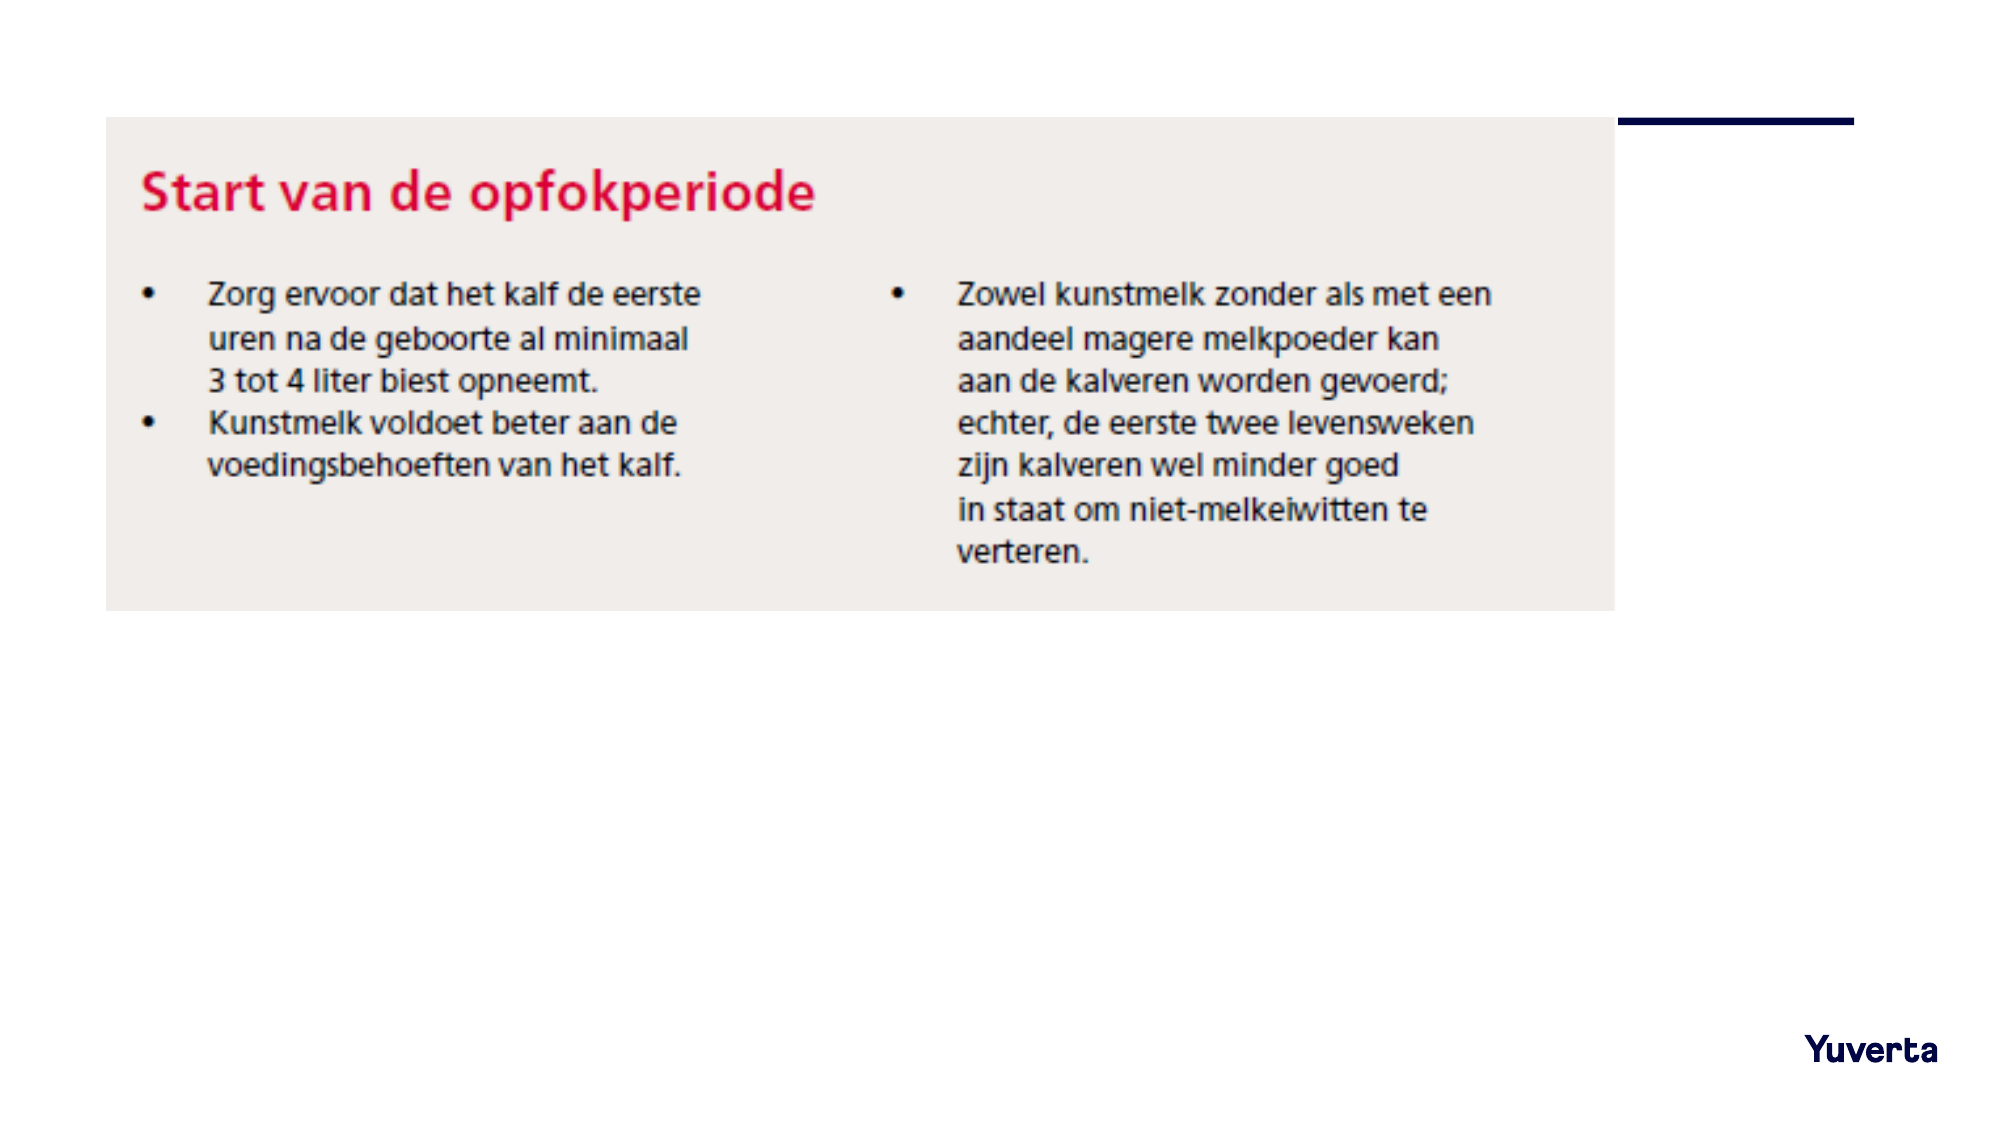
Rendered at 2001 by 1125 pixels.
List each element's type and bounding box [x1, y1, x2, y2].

list [106, 117, 1618, 611]
